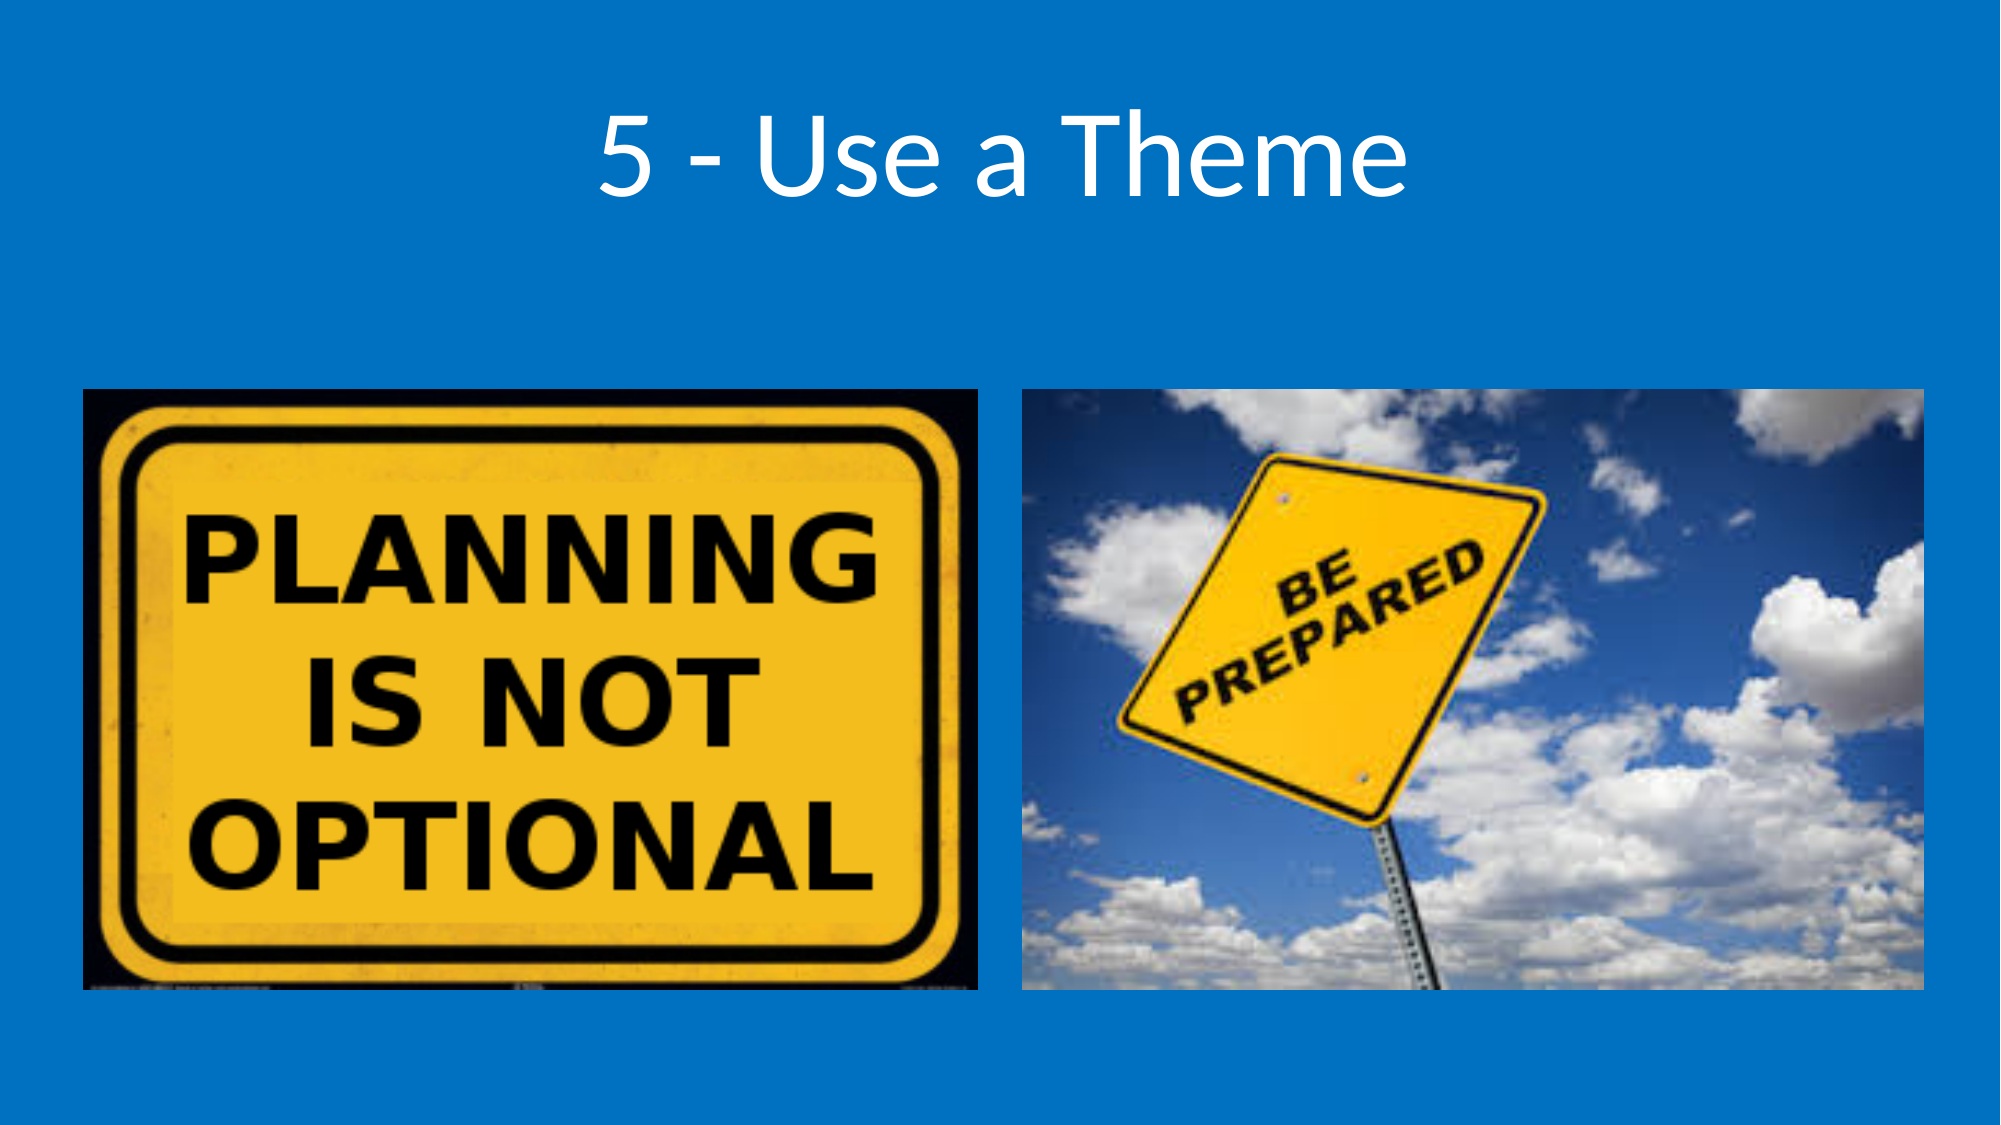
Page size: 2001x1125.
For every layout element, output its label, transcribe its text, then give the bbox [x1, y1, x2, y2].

picture [1021, 389, 1924, 990]
title 5 - Use a Theme [83, 178, 1924, 382]
picture [83, 389, 978, 990]
